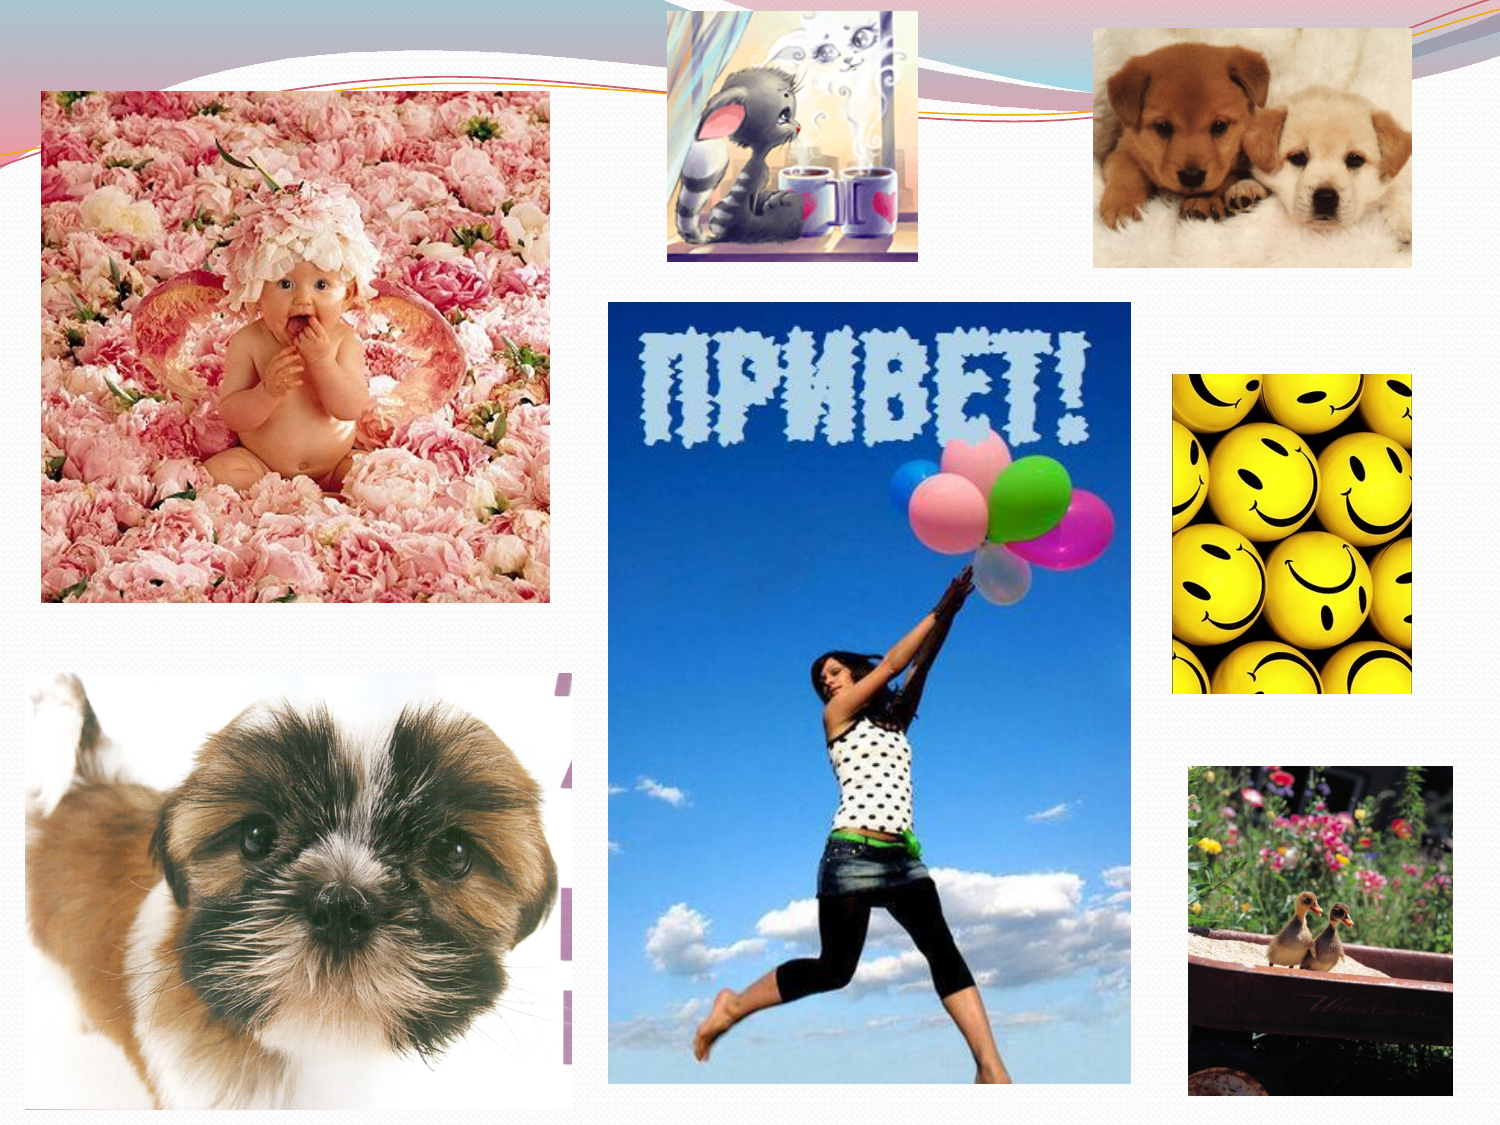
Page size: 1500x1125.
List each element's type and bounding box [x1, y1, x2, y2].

picture [1188, 766, 1453, 1097]
picture [608, 302, 1131, 1085]
picture [25, 672, 572, 1110]
picture [1092, 27, 1413, 268]
picture [40, 90, 550, 603]
picture [1172, 374, 1413, 694]
picture [666, 11, 918, 262]
